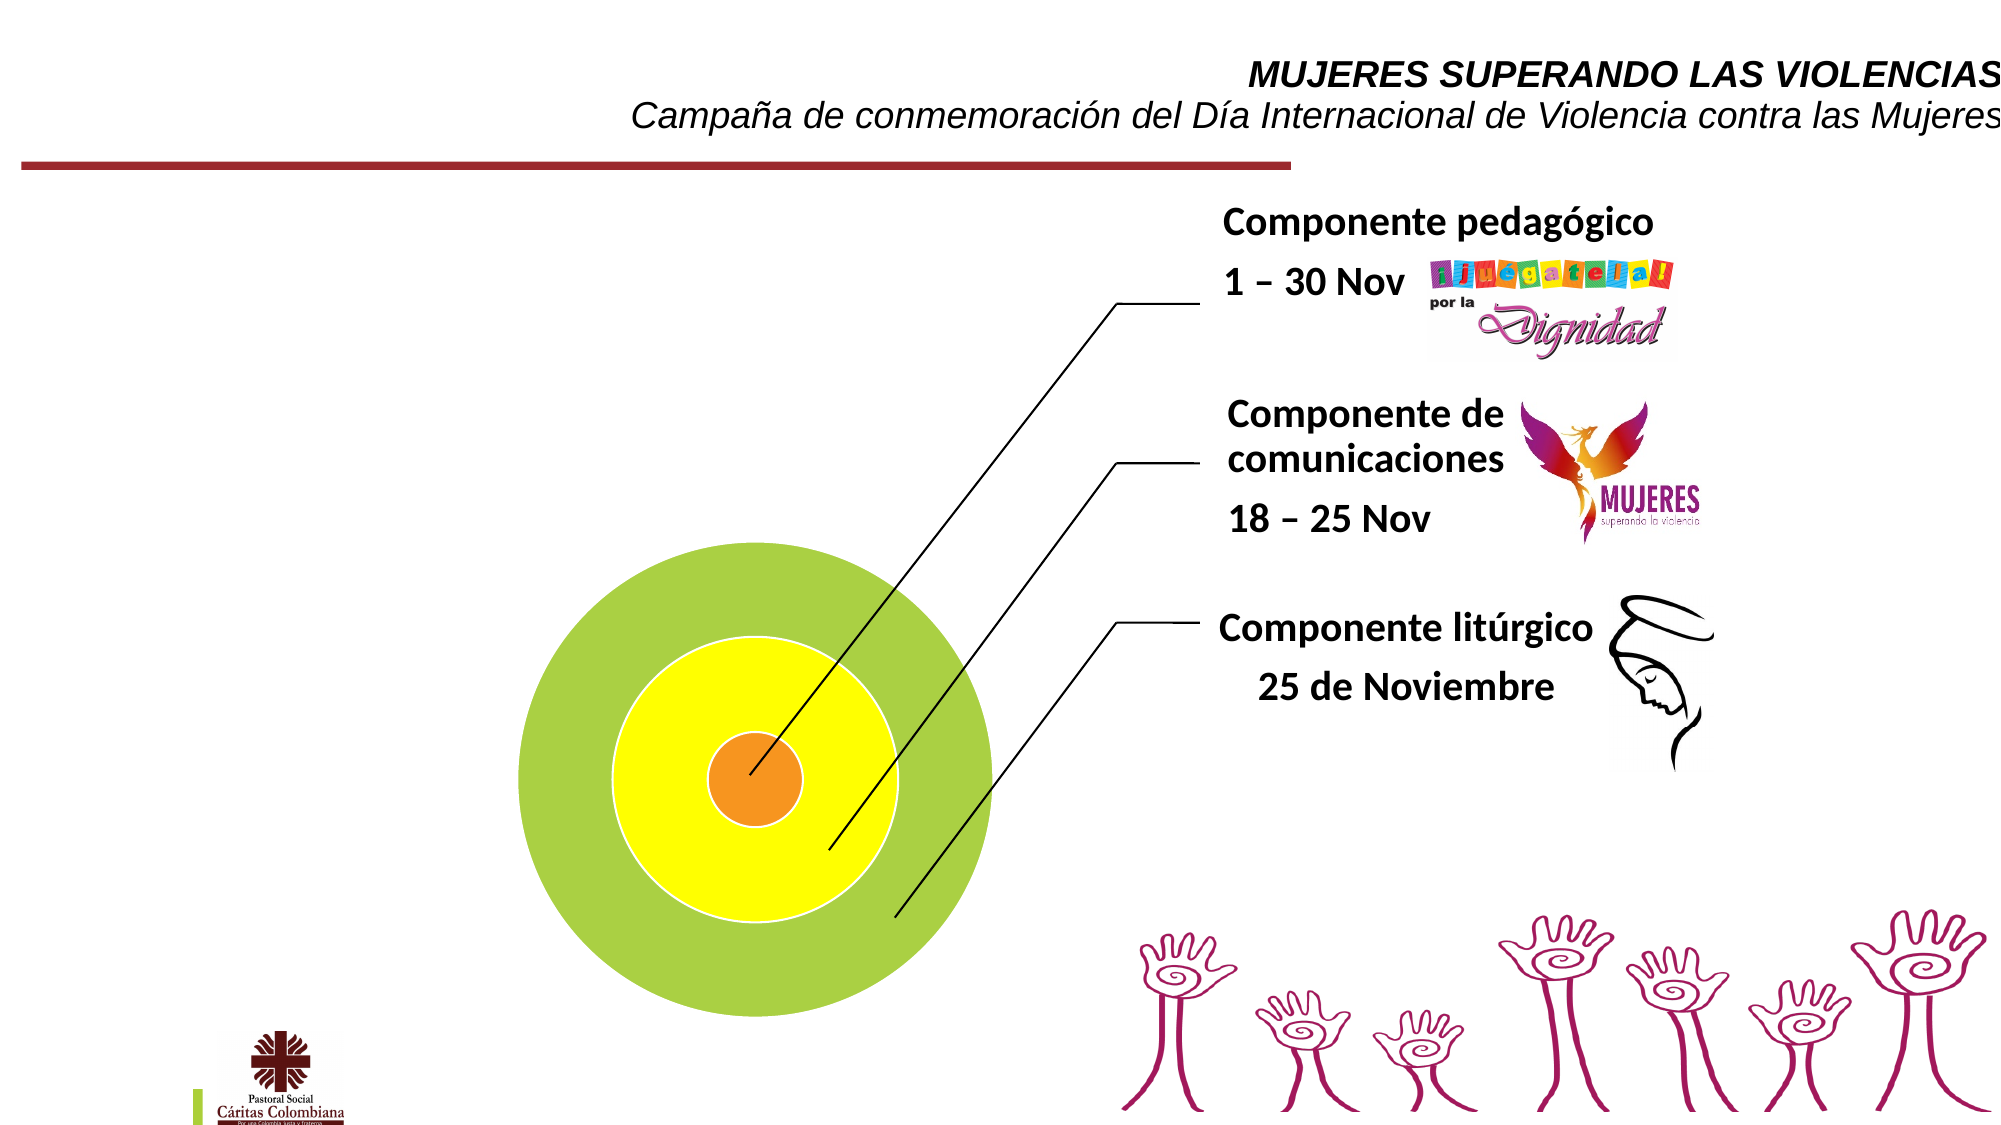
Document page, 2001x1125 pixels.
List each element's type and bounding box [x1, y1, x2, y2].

text_box [894, 577, 1714, 918]
text_box [21, 34, 2000, 1125]
text_box [749, 222, 1678, 776]
text_box [828, 386, 1706, 851]
